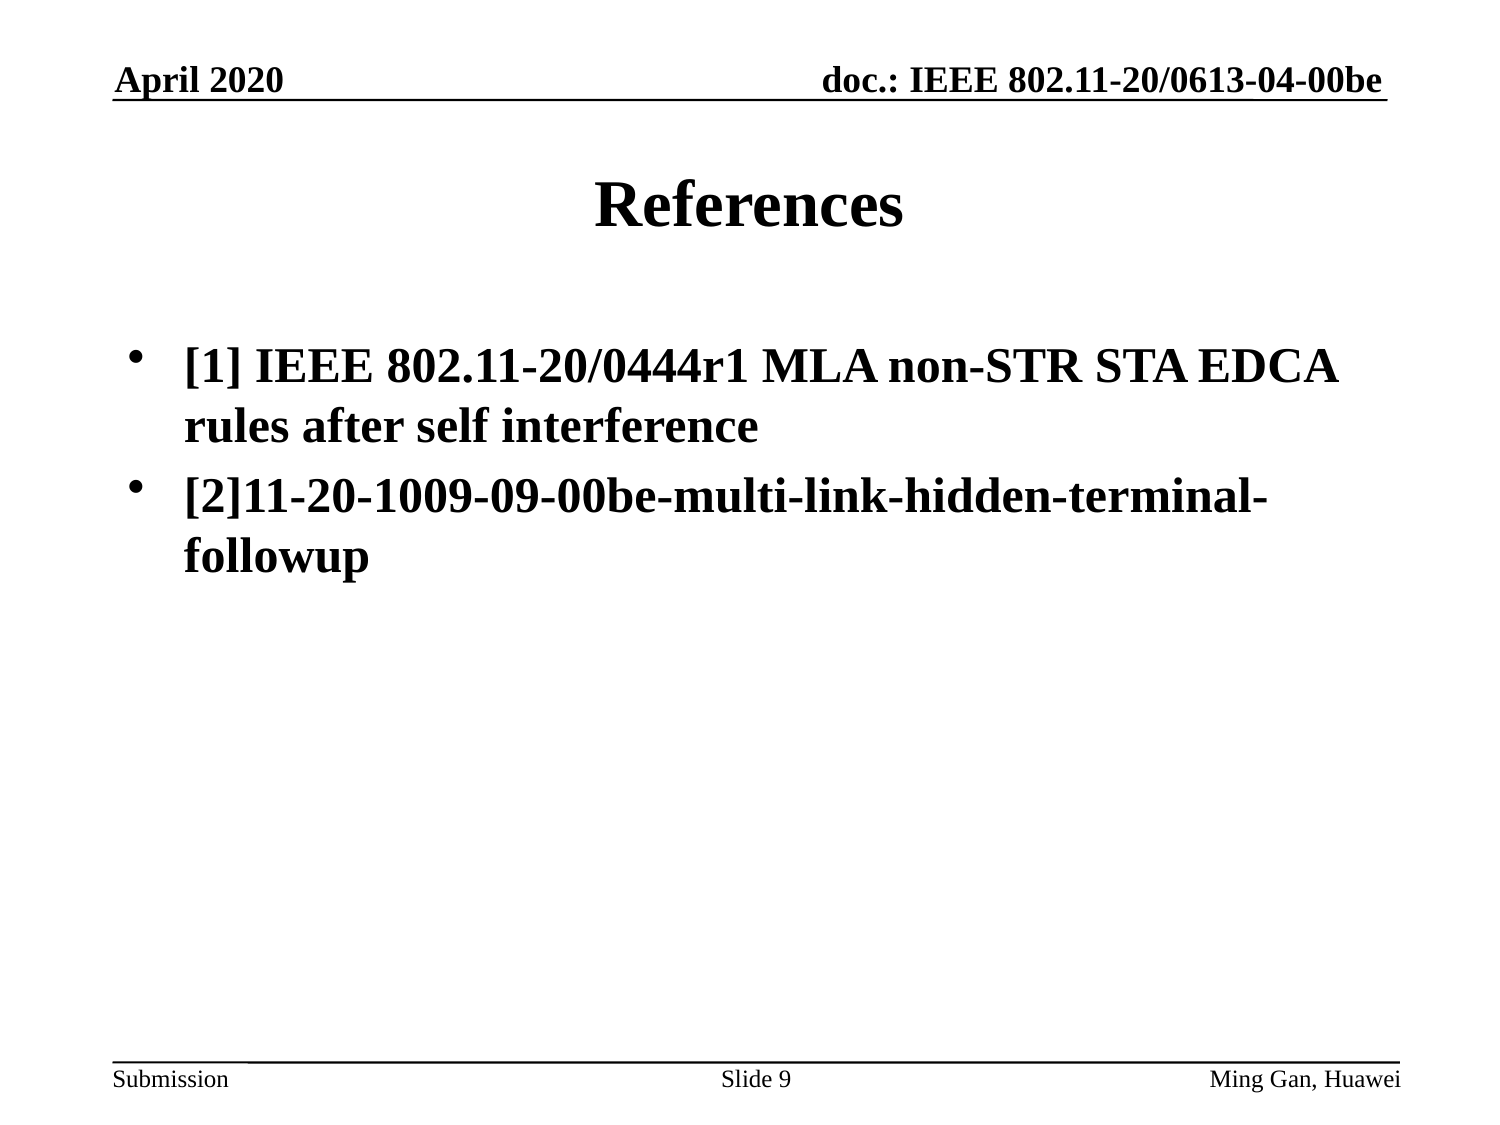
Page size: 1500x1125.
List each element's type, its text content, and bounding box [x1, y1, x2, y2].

list [1] IEEE 802.11-20/0444r1 MLA non-STR STA EDCA rules after self interference [2]11-20-1009-09-00be-multi-link-hidden-terminal-followup [112, 324, 1388, 1001]
footer Ming Gan, Huawei [1206, 1061, 1402, 1093]
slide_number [114, 54, 286, 101]
title References [112, 112, 1388, 288]
slide_number Slide 9 [712, 1061, 800, 1093]
